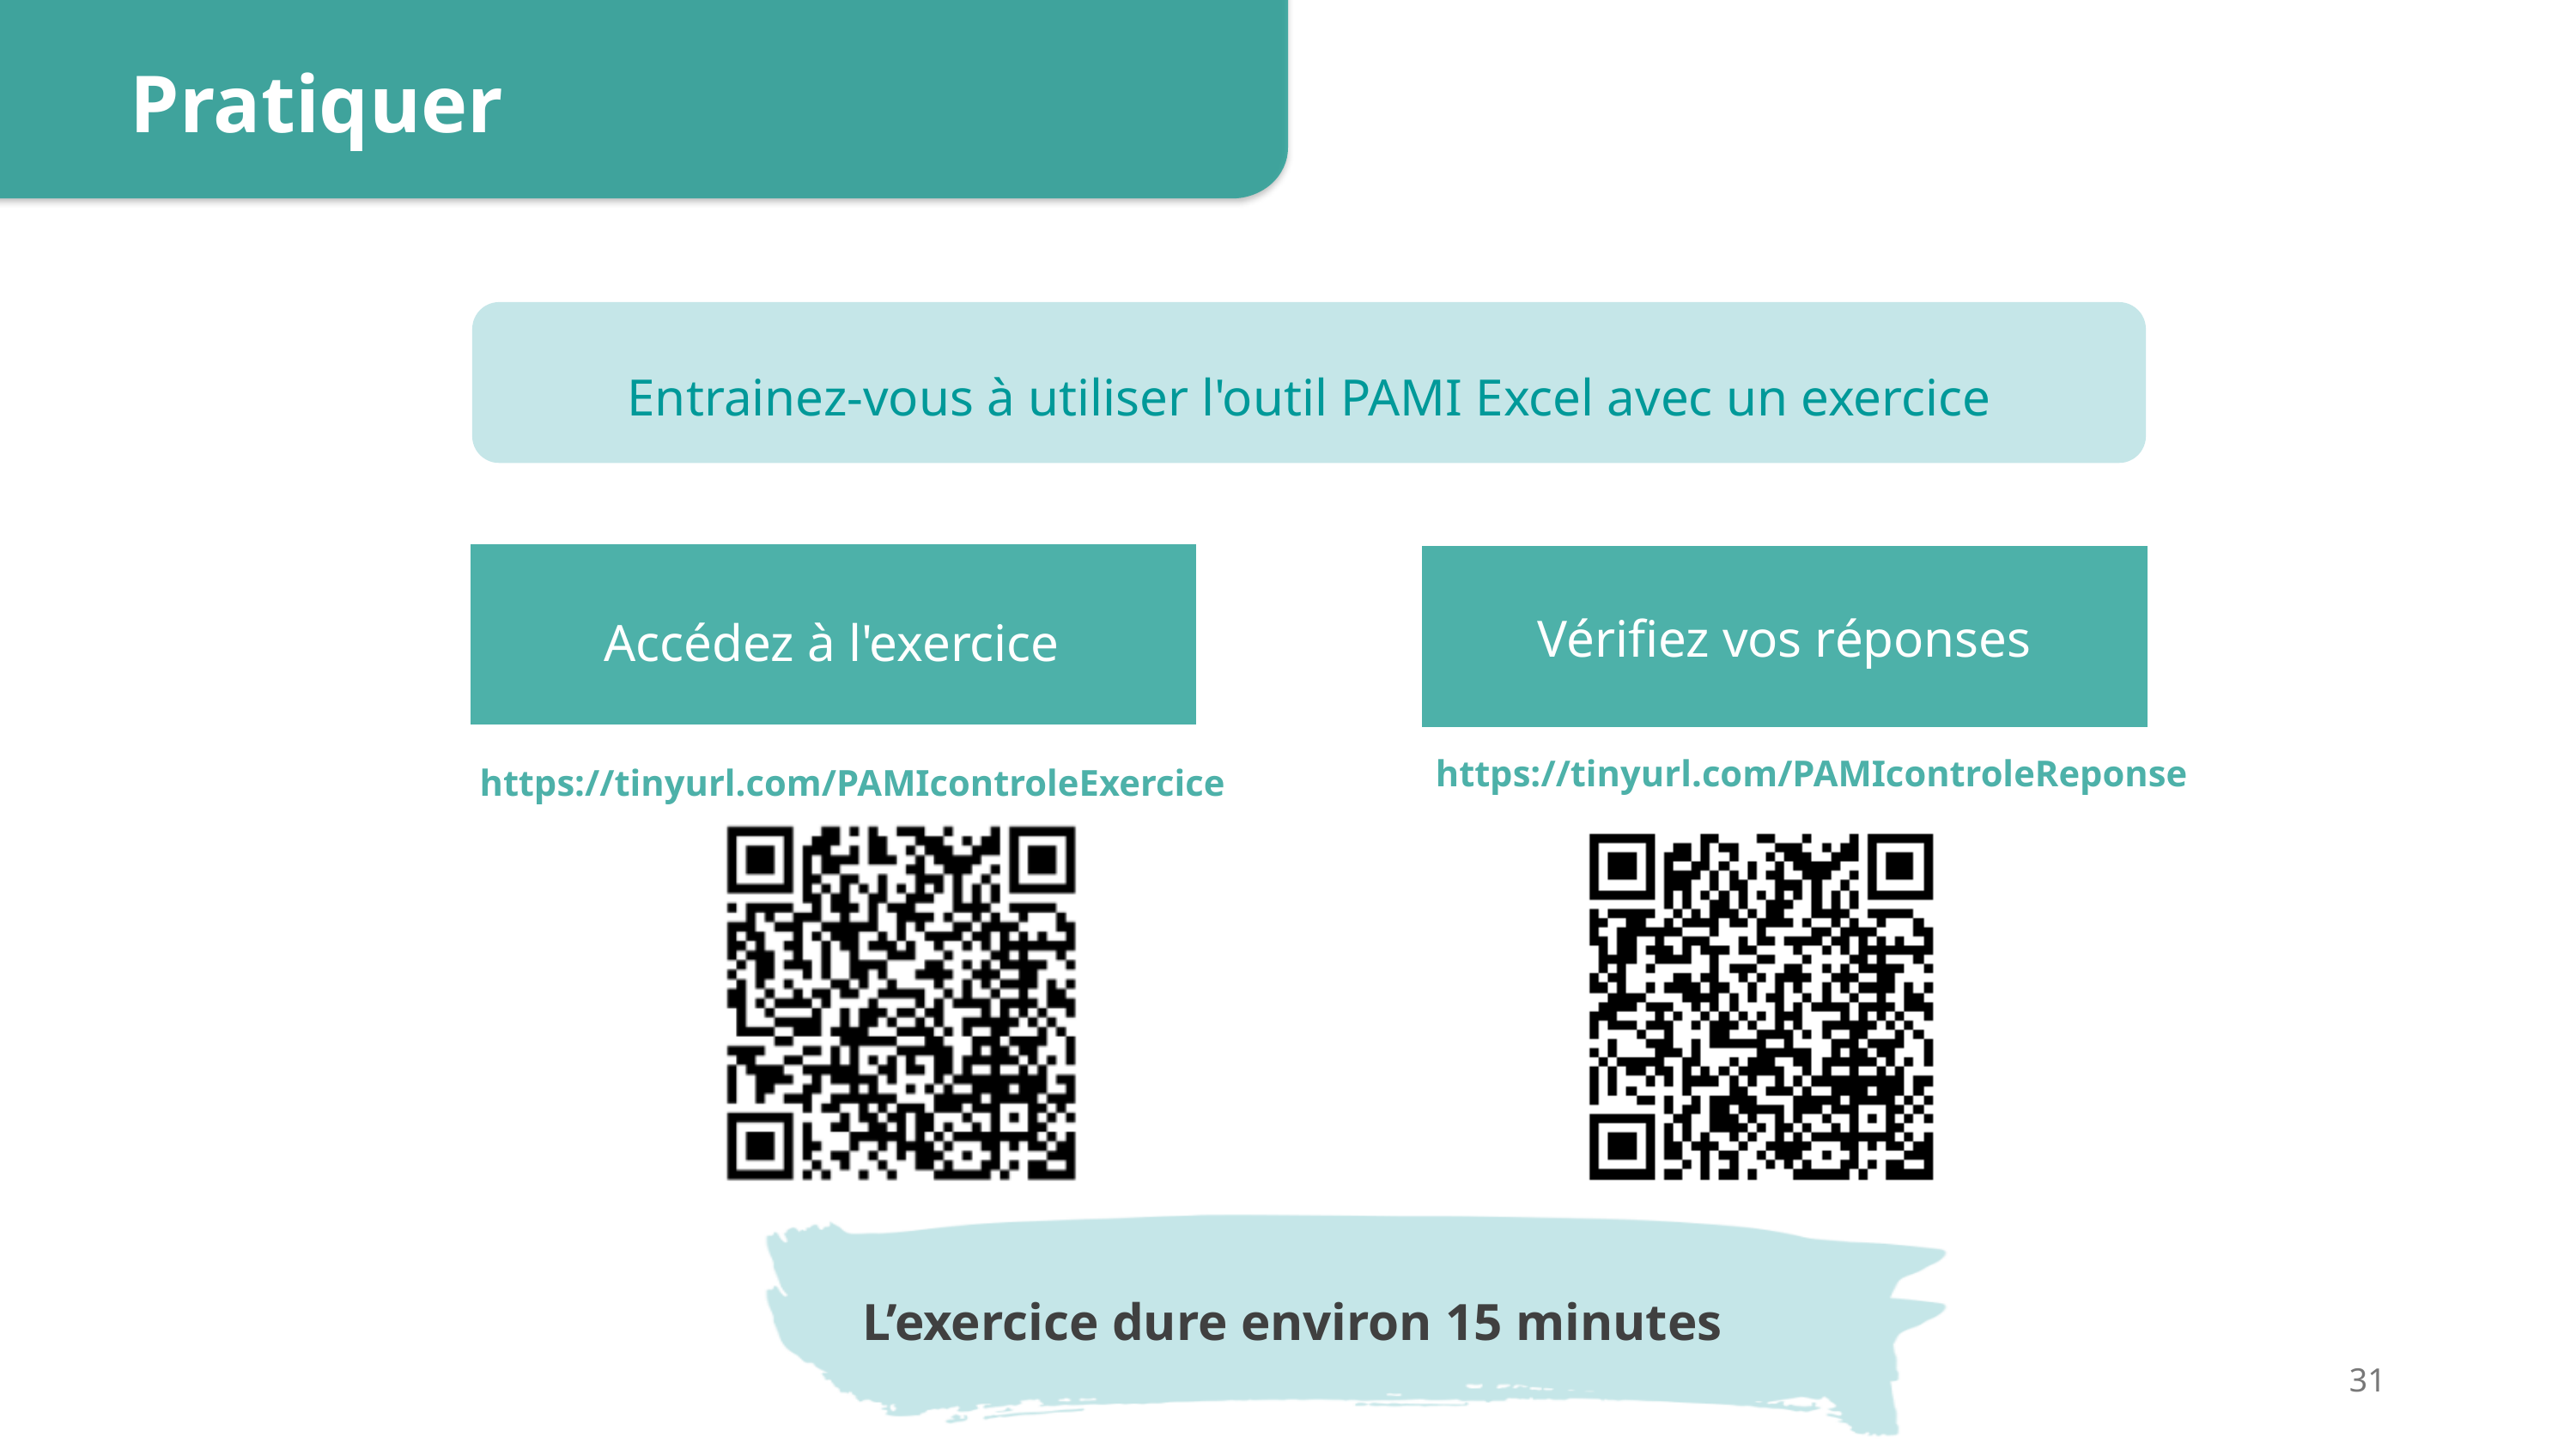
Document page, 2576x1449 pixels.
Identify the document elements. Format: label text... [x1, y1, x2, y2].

text_box [471, 300, 2148, 464]
text_box Entrainez-vous à utiliser l'outil PAMI Excel avec un exercice [471, 359, 2147, 433]
text_box [0, 0, 1289, 199]
text_box Pratiquer [130, 27, 1920, 149]
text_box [466, 544, 2233, 1449]
slide_number 31 [2233, 1343, 2399, 1420]
